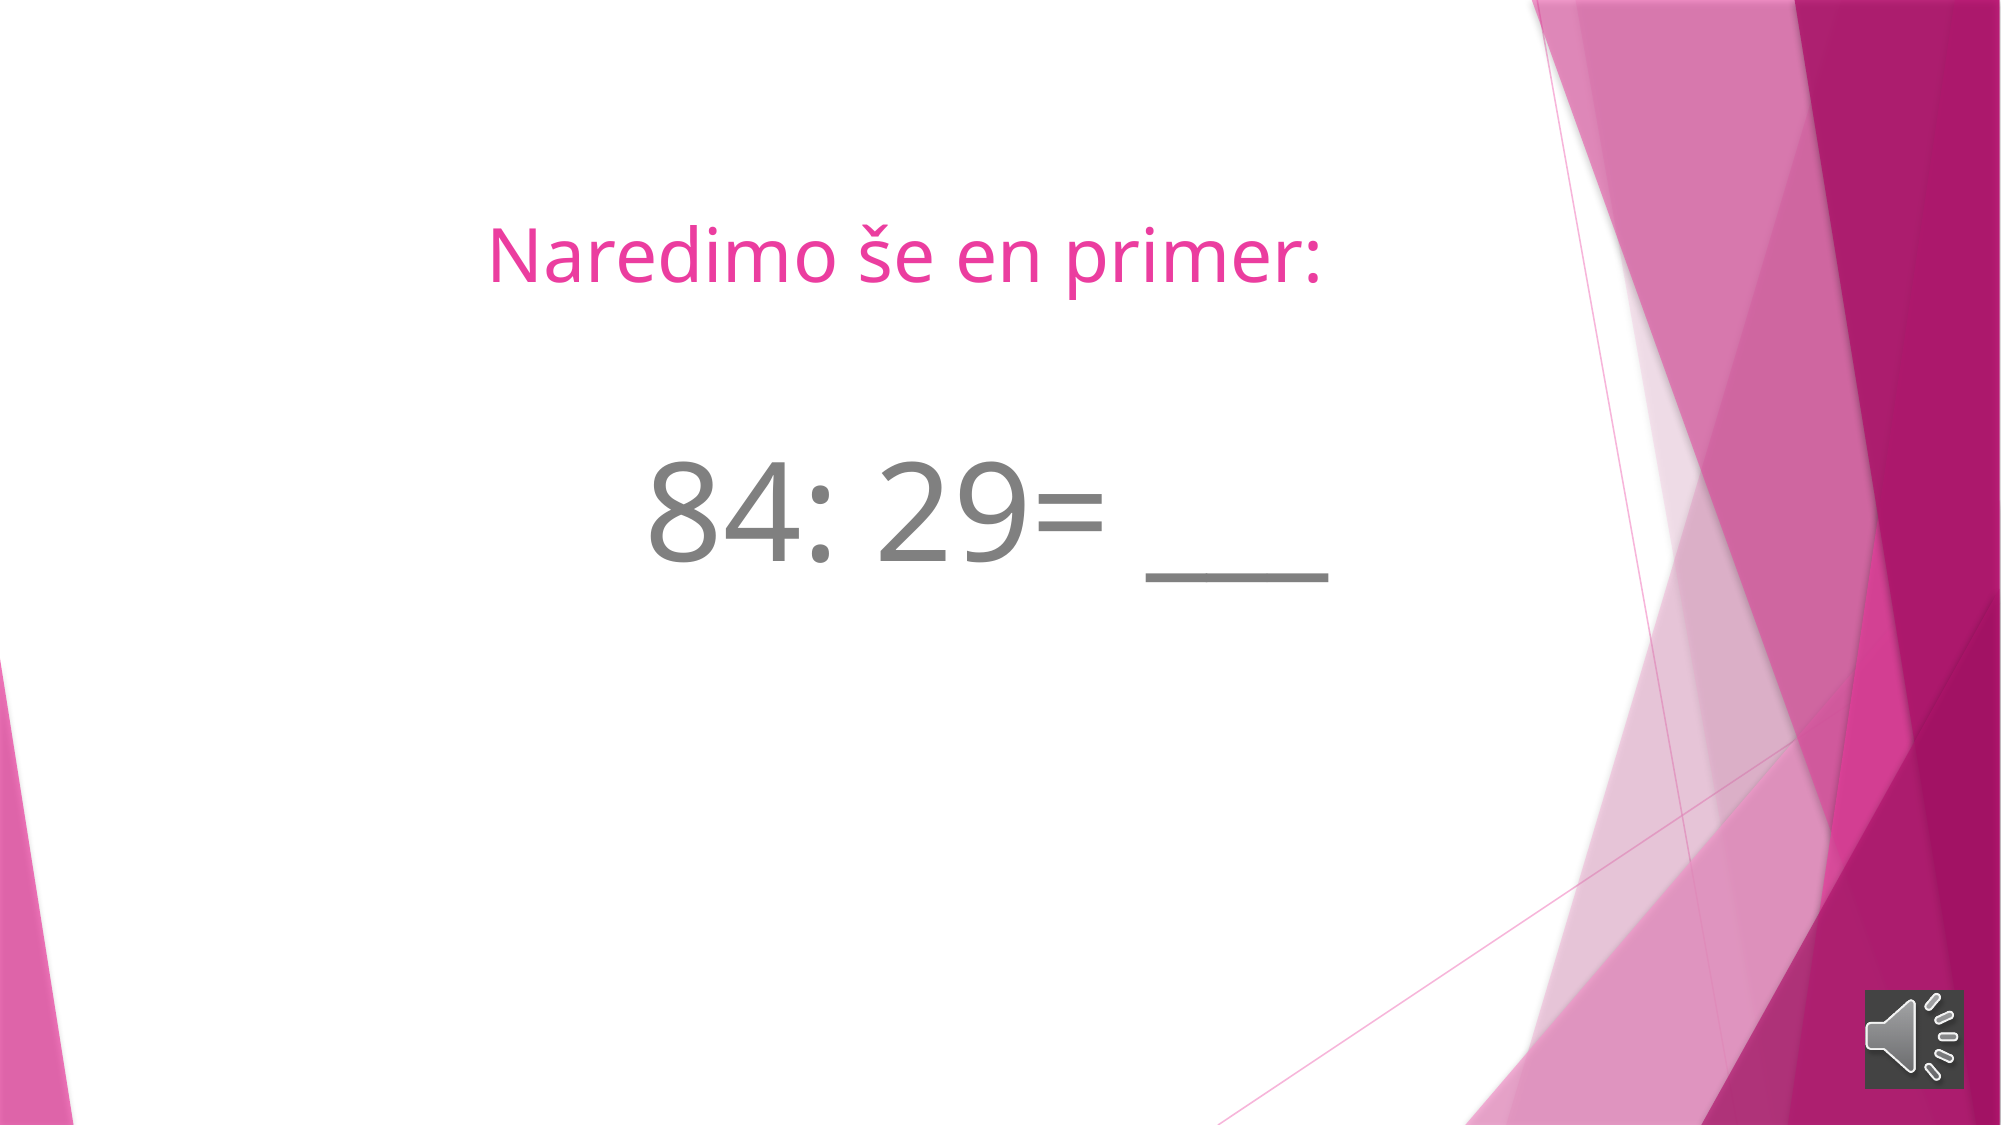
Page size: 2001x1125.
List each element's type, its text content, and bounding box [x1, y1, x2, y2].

list 84: 29= ___ [629, 416, 1419, 740]
picture [1864, 989, 1966, 1091]
title Naredimo še en primer: [471, 200, 1883, 417]
